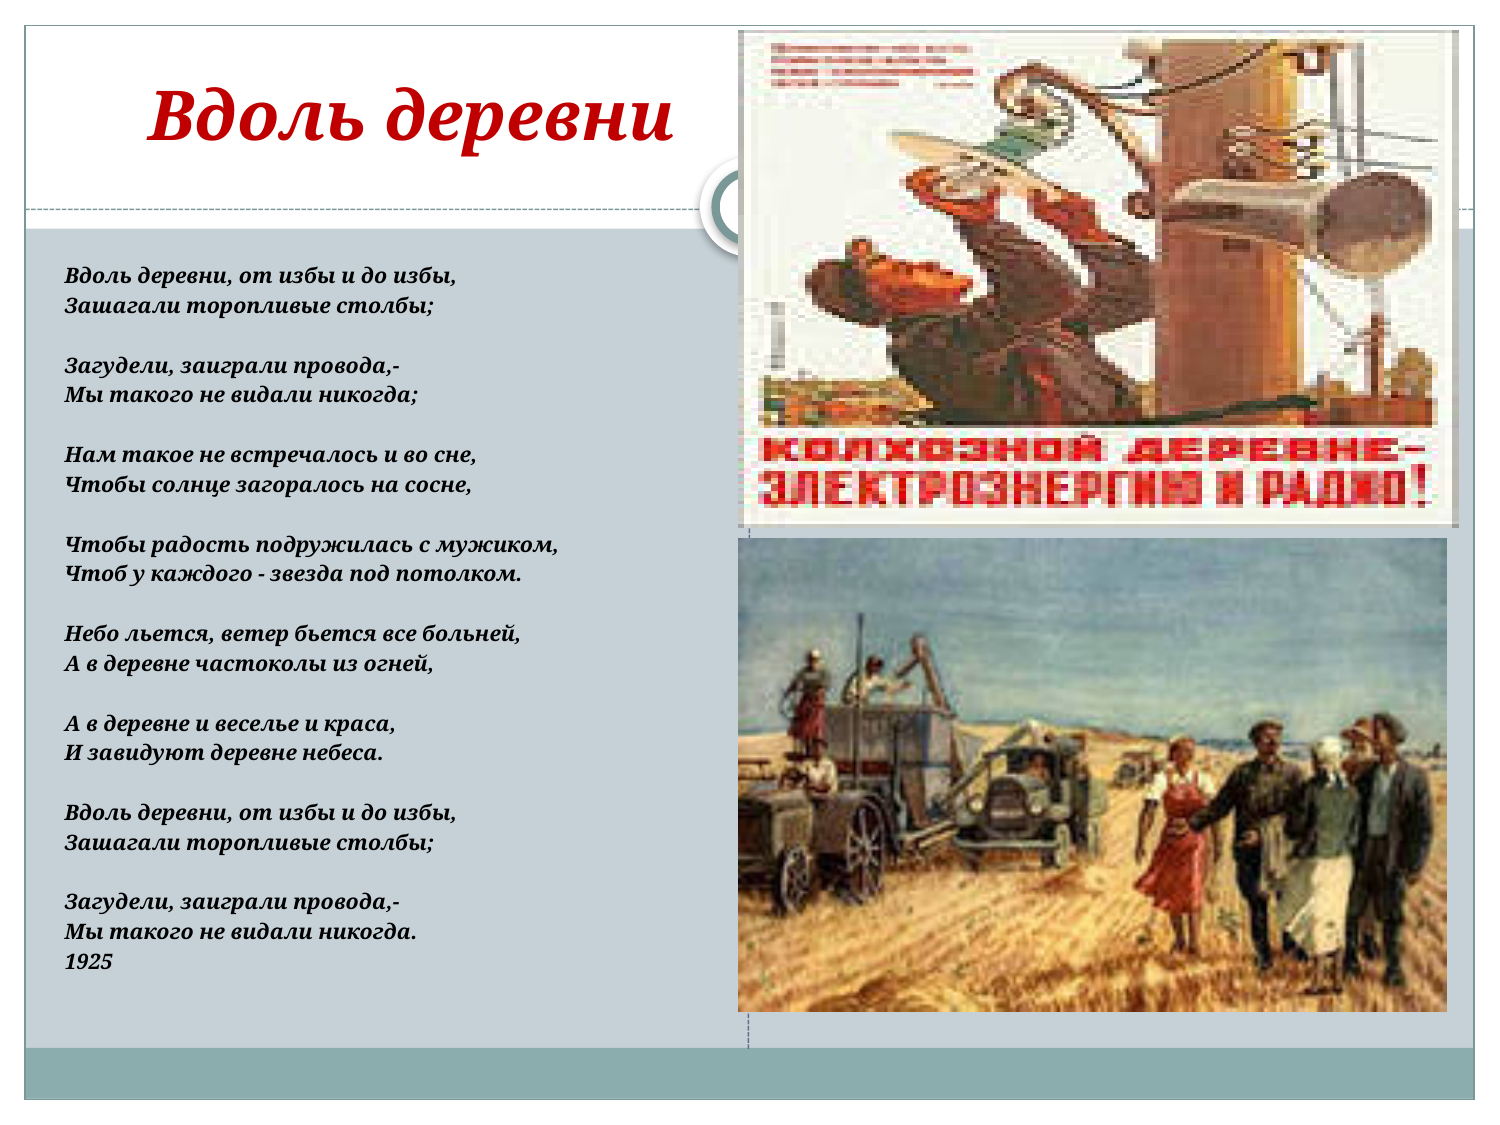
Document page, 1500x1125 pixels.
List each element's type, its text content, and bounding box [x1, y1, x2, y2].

list Вдоль деревни, от избы и до избы, Зашагали торопливые столбы; Загудели, заиграли провода,- Мы такого не видали никогда; Нам такое не встречалось и во сне, Чтобы солнце загоралось на сосне, Чтобы радость подружилась с мужиком, Чтоб у каждого - звезда под потолком. Небо льется, ветер бьется все больней, А в деревне частоколы из огней, А в деревне и веселье и краса, И завидуют деревне небеса. Вдоль деревни, от избы и до избы, Зашагали торопливые столбы; Загудели, заиграли провода,- Мы такого не видали никогда. 1925 [49, 224, 712, 993]
title Вдоль деревни [49, 37, 732, 162]
picture [738, 538, 1448, 1012]
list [737, 30, 1460, 528]
